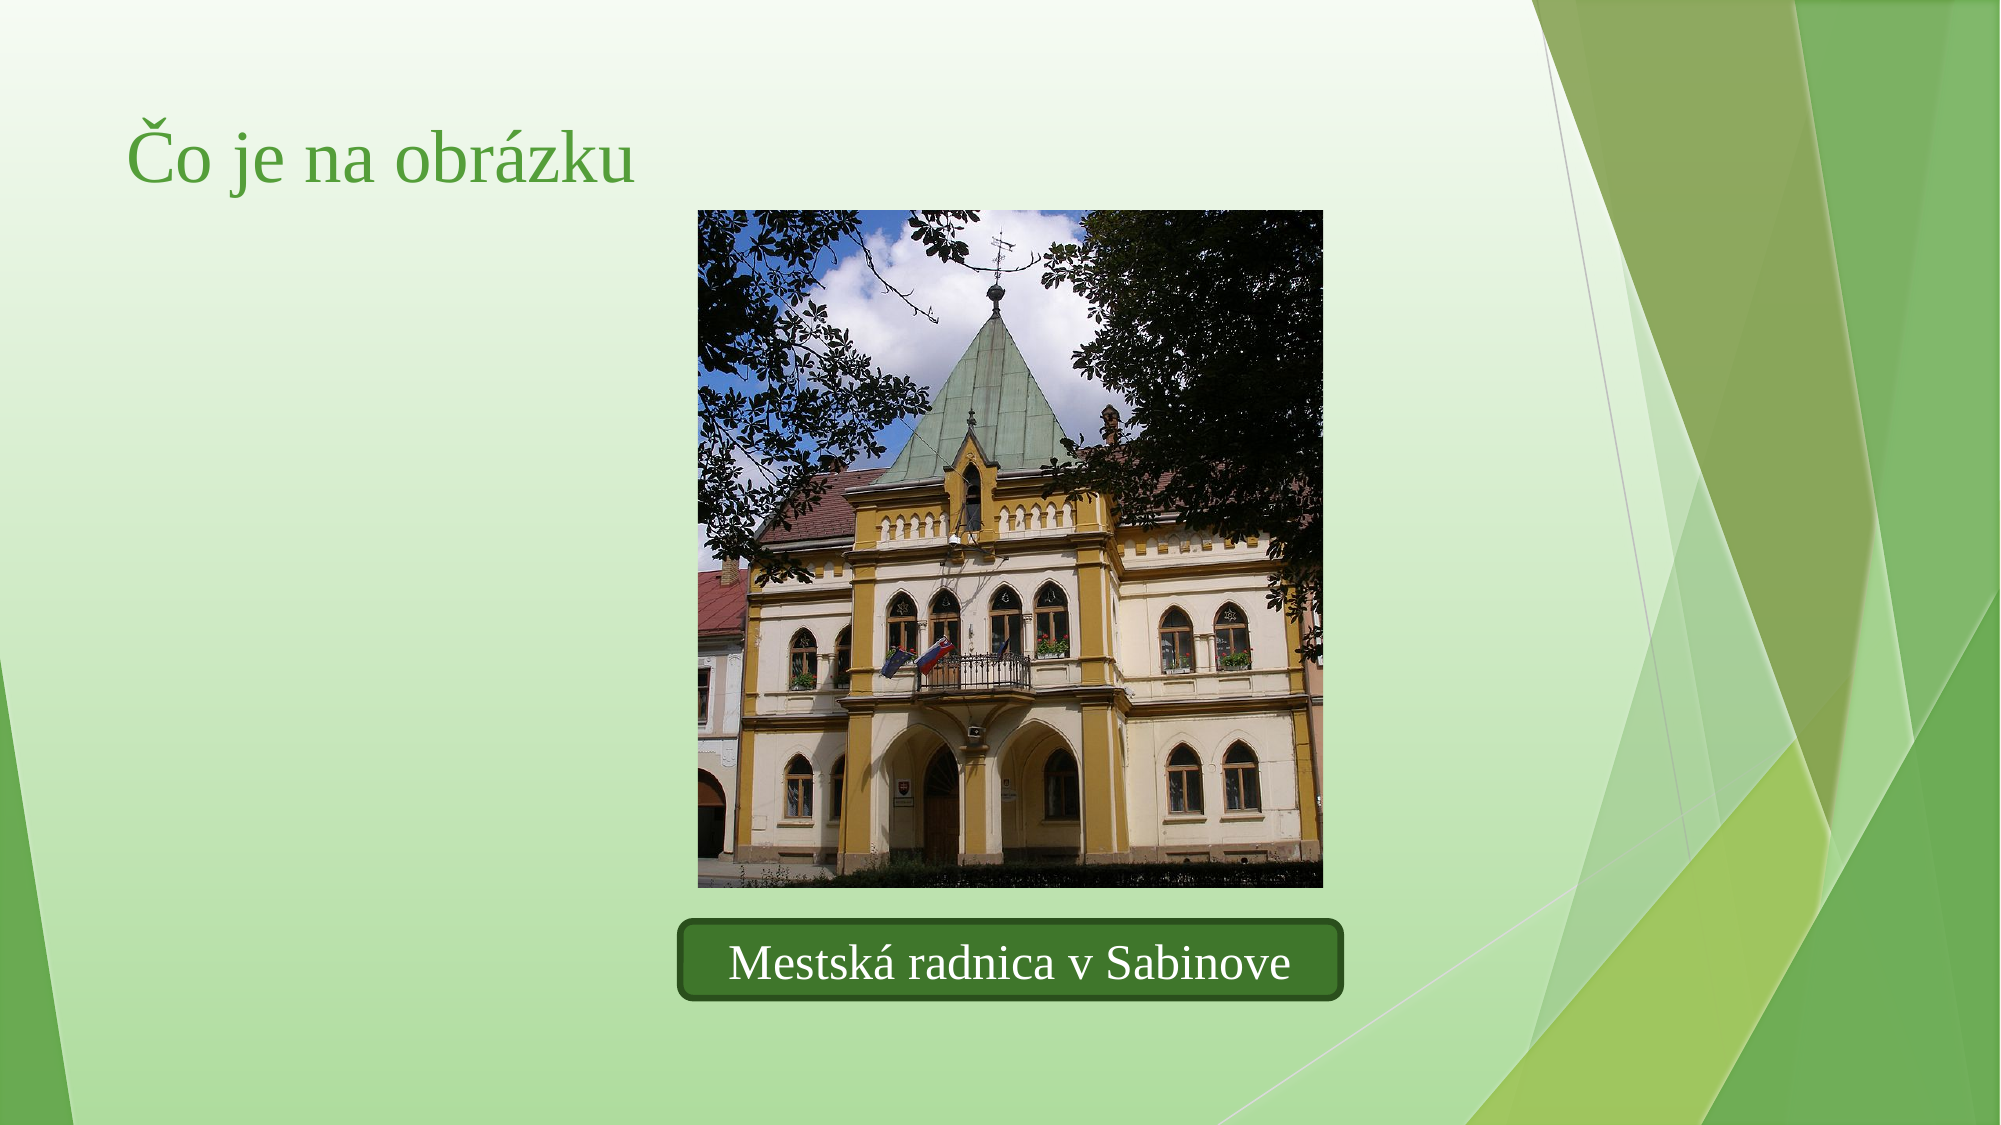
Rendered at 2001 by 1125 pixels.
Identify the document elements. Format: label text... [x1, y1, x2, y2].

text_box Mestská radnica v Sabinove [676, 918, 1345, 1002]
title Čo je na obrázku [111, 99, 1724, 317]
picture [697, 210, 1324, 888]
